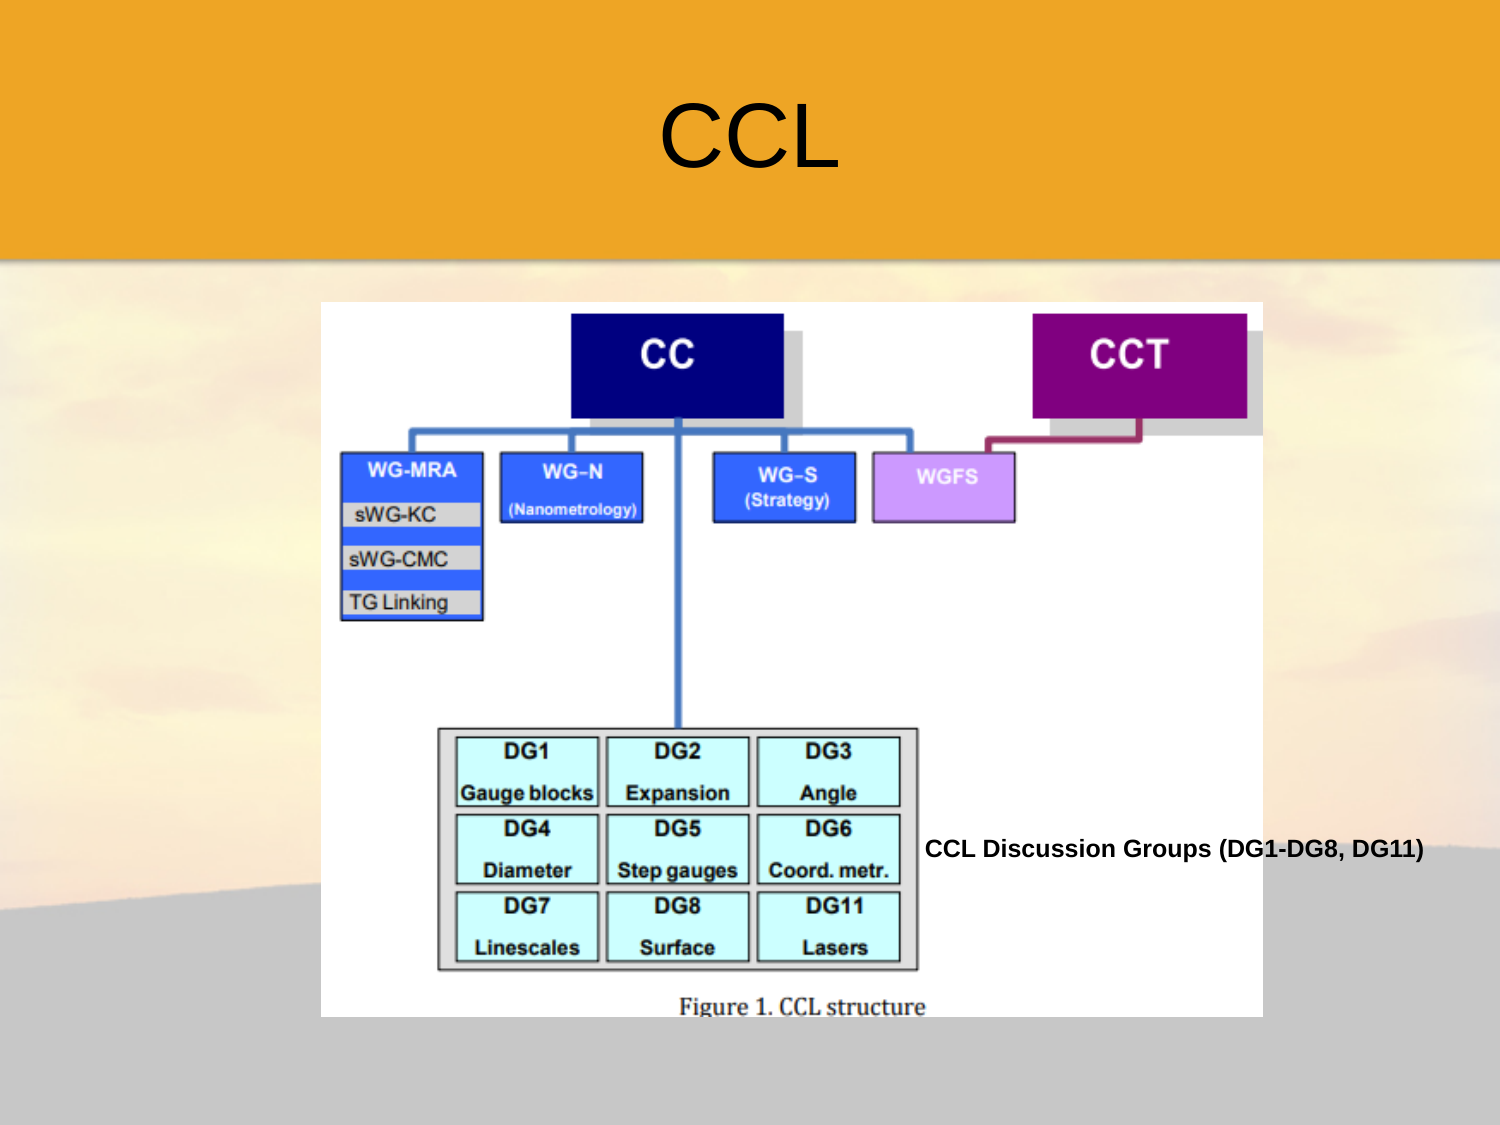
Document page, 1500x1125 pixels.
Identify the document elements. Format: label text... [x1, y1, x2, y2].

title CCL [75, 37, 1425, 225]
text_box CCL Discussion Groups (DG1-DG8, DG11) [1263, 825, 1448, 870]
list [320, 302, 1263, 1017]
picture [0, 0, 1500, 1125]
